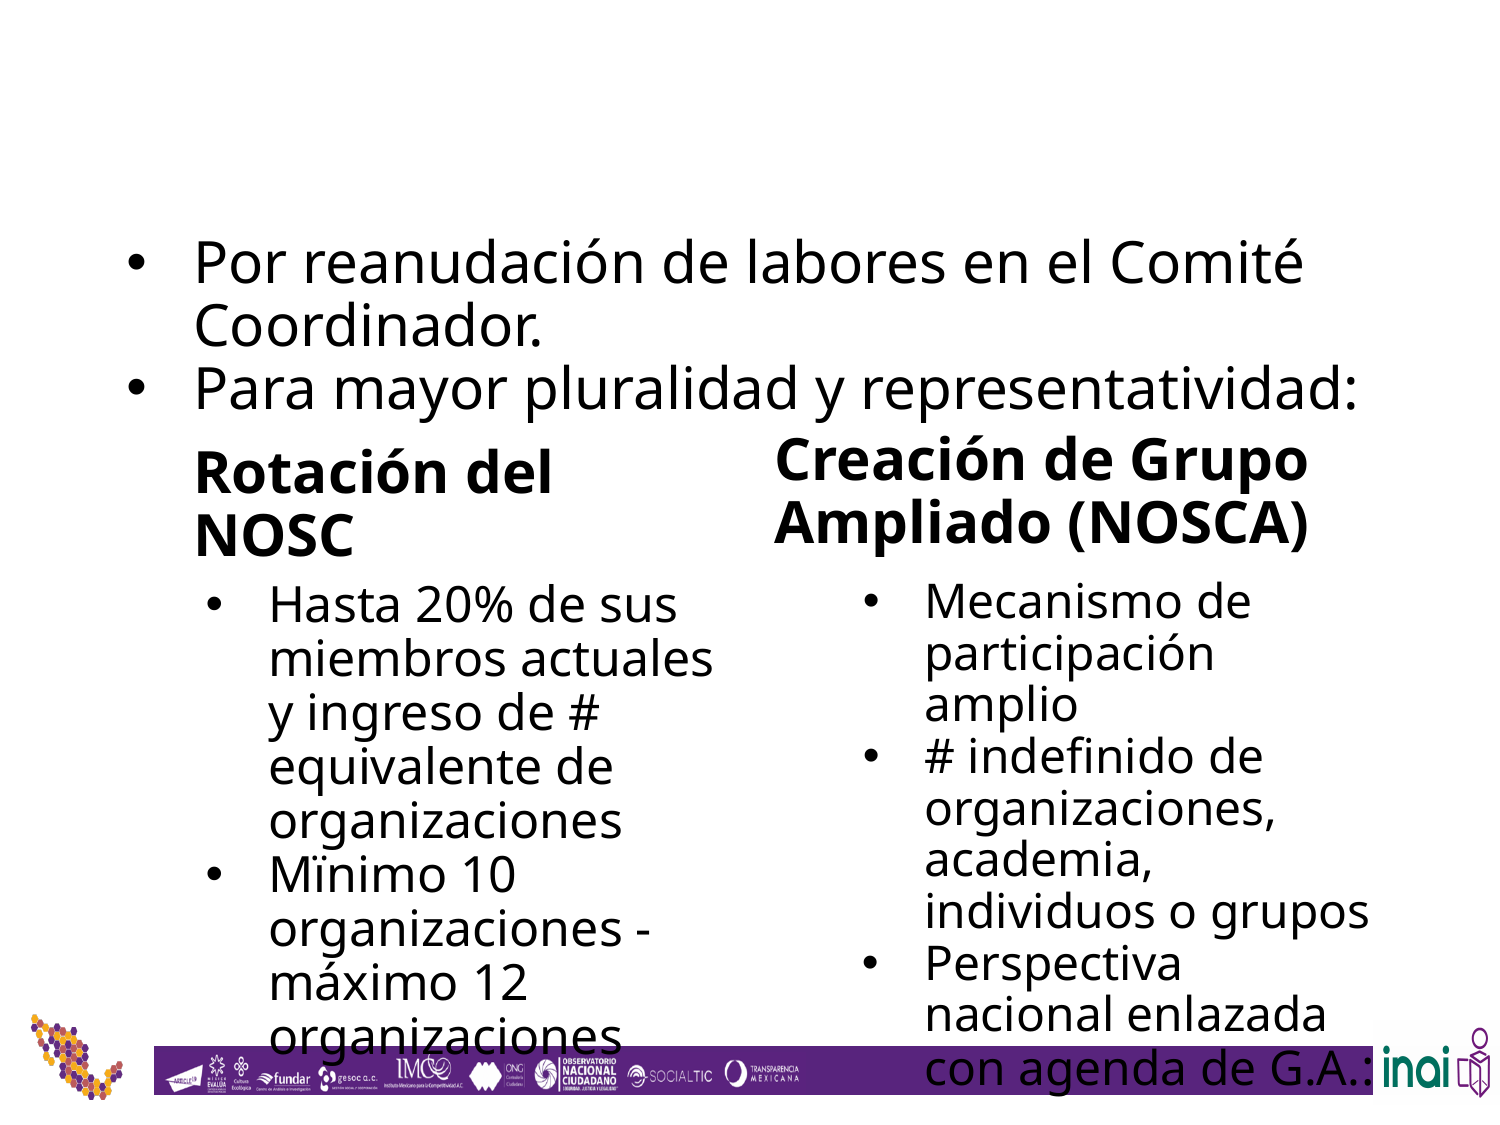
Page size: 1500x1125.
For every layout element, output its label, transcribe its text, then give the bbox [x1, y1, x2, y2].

list Creación de Grupo Ampliado (NOSCA) Mecanismo de participación amplio # indefinido de organizaciones, academia, individuos o grupos Perspectiva nacional enlazada con agenda de G.A.: [759, 422, 1397, 1001]
text_box Por reanudación de labores en el Comité Coordinador. Para mayor pluralidad y representatividad: [103, 217, 1397, 406]
picture [154, 1052, 806, 1095]
list Rotación del NOSC Hasta 20% de sus miembros actuales y ingreso de # equivalente de organizaciones Mïnimo 10 organizaciones - máximo 12 organizaciones [103, 435, 741, 1014]
picture [1373, 1020, 1500, 1105]
picture [24, 1013, 123, 1101]
